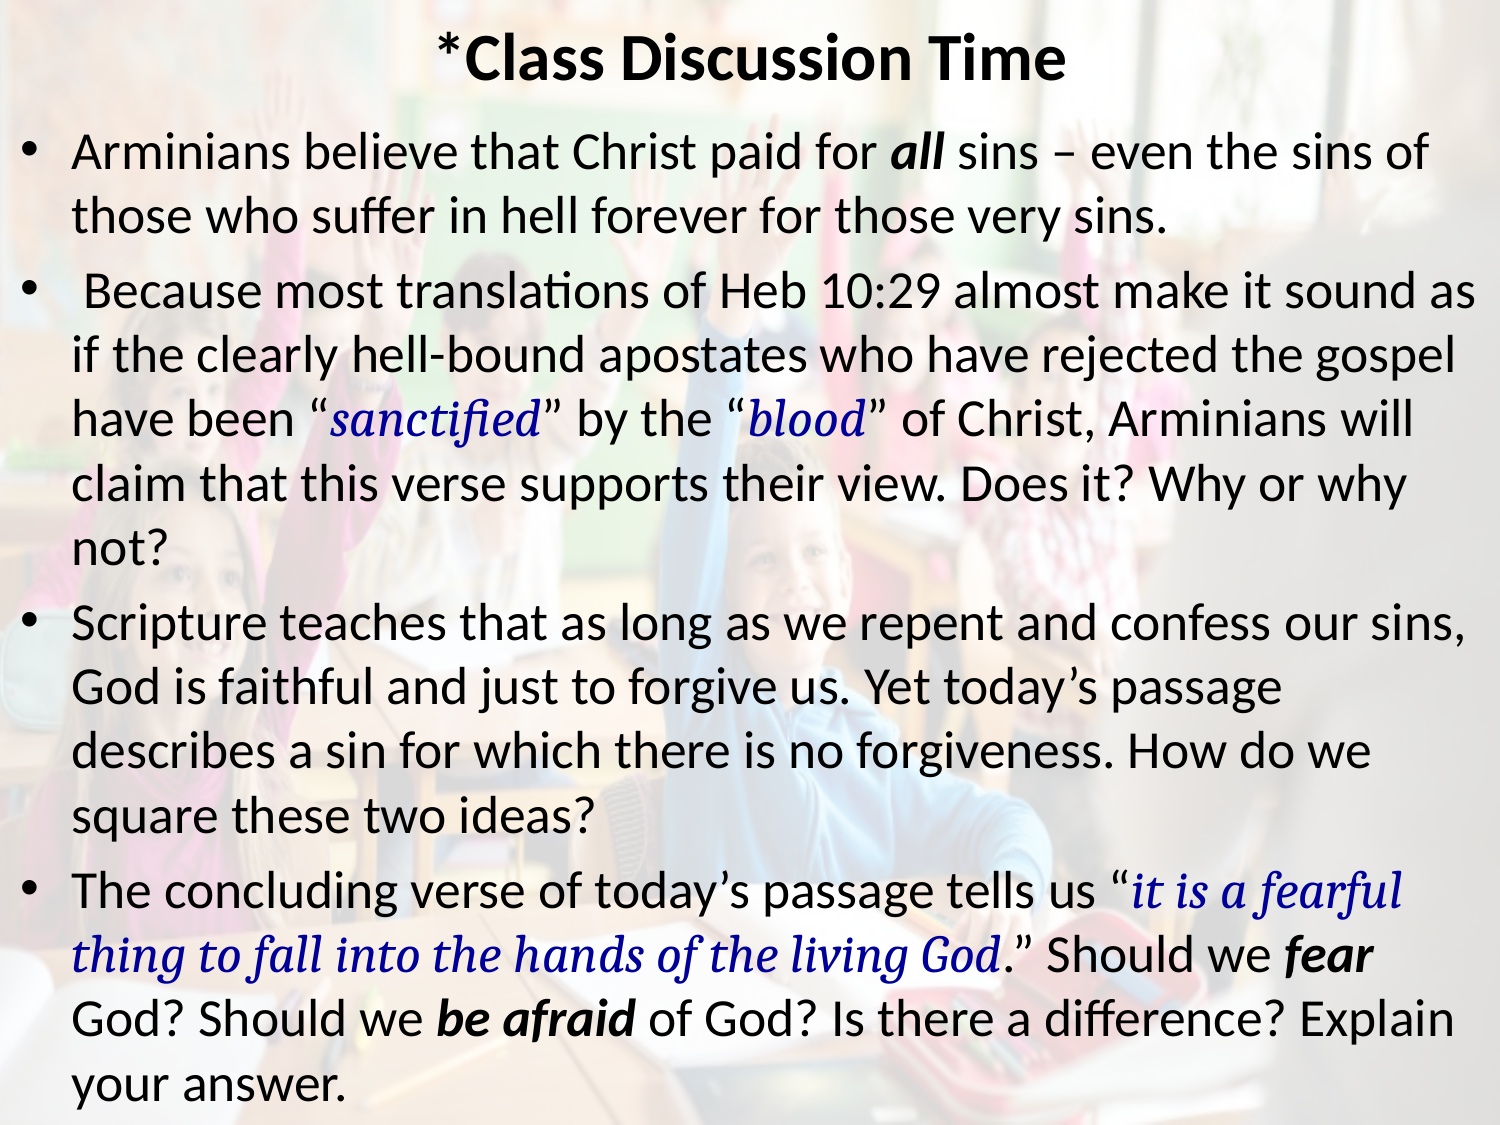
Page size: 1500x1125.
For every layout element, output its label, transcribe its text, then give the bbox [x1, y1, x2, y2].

title *Class Discussion Time [0, 4, 1500, 101]
list Arminians believe that Christ paid for all sins – even the sins of those who suffer in hell forever for those very sins. Because most translations of Heb 10:29 almost make it sound as if the clearly hell-bound apostates who have rejected the gospel have been “sanctified” by the “blood” of Christ, Arminians will claim that this verse supports their view. Does it? Why or why not? Scripture teaches that as long as we repent and confess our sins, God is faithful and just to forgive us. Yet today’s passage describes a sin for which there is no forgiveness. How do we square these two ideas? The concluding verse of today’s passage tells us “it is a fearful thing to fall into the hands of the living God.” Should we fear God? Should we be afraid of God? Is there a difference? Explain your answer. [5, 108, 1493, 1121]
